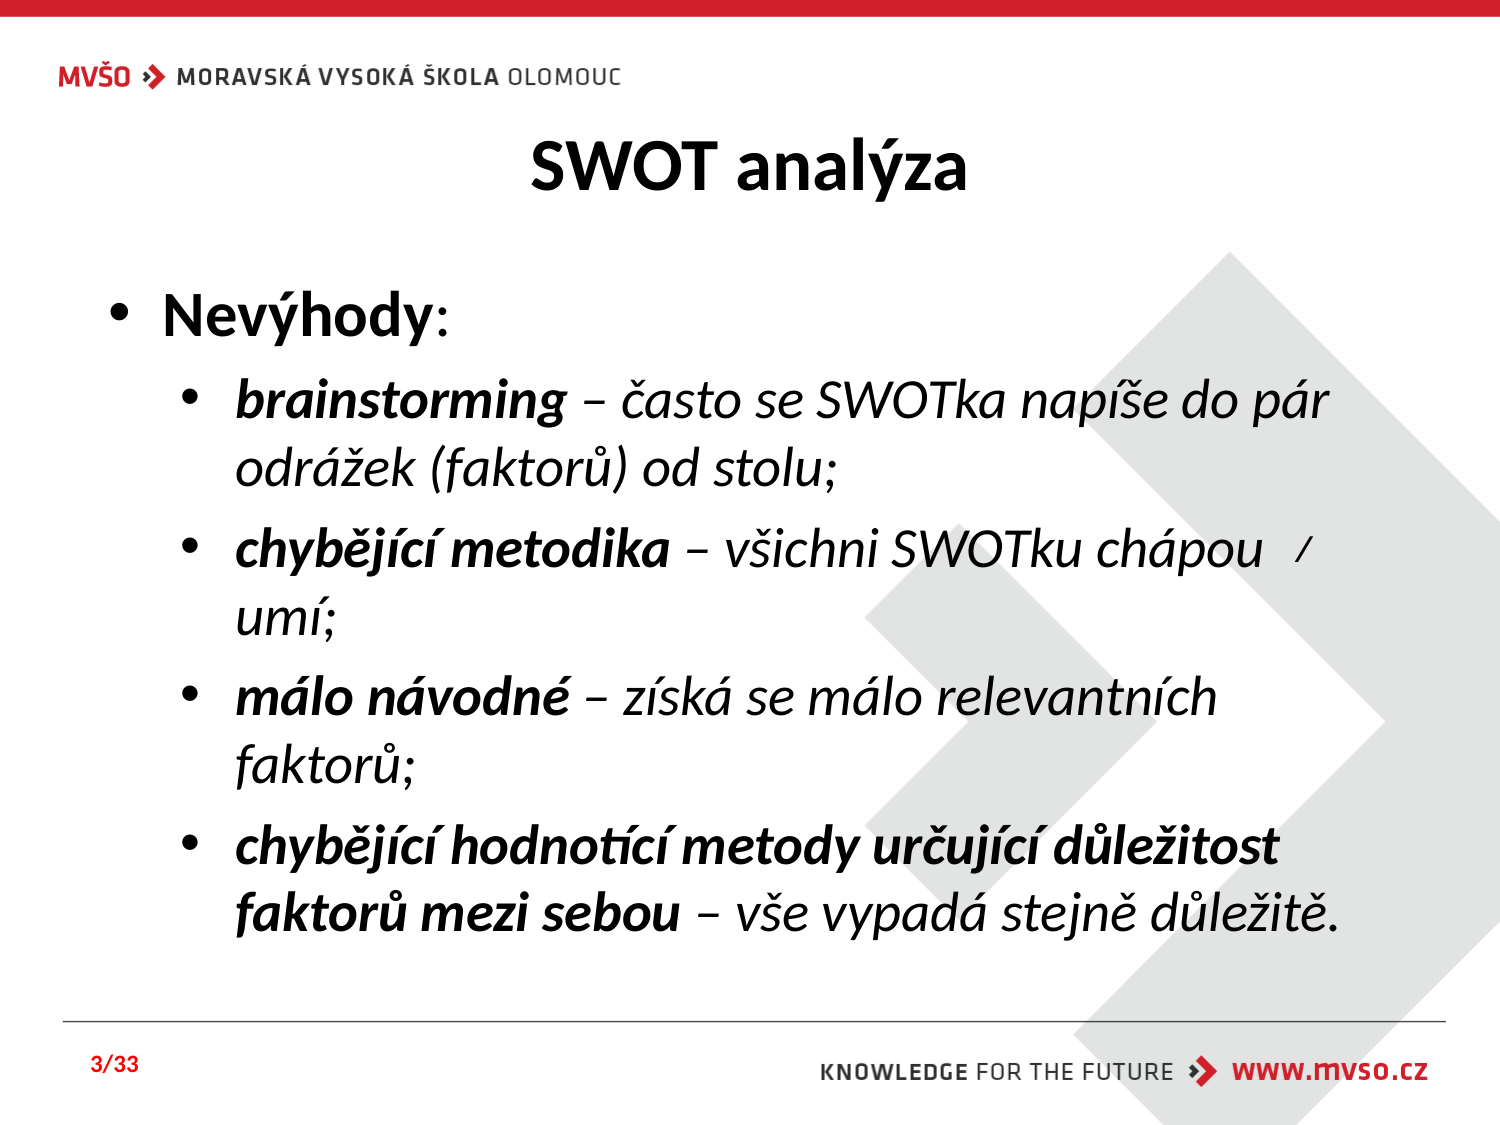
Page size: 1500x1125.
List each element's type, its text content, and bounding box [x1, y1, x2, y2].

title SWOT analýza [75, 66, 1425, 255]
list Nevýhody: brainstorming – často se SWOTka napíše do pár odrážek (faktorů) od stolu; chybějící metodika – všichni SWOTku chápou ≠ umí; málo návodné – získá se málo relevantních faktorů; chybějící hodnotící metody určující důležitost faktorů mezi sebou – vše vypadá stejně důležitě. [75, 264, 1425, 956]
text_box 3/33 [74, 1040, 213, 1085]
picture [0, 0, 1500, 1125]
